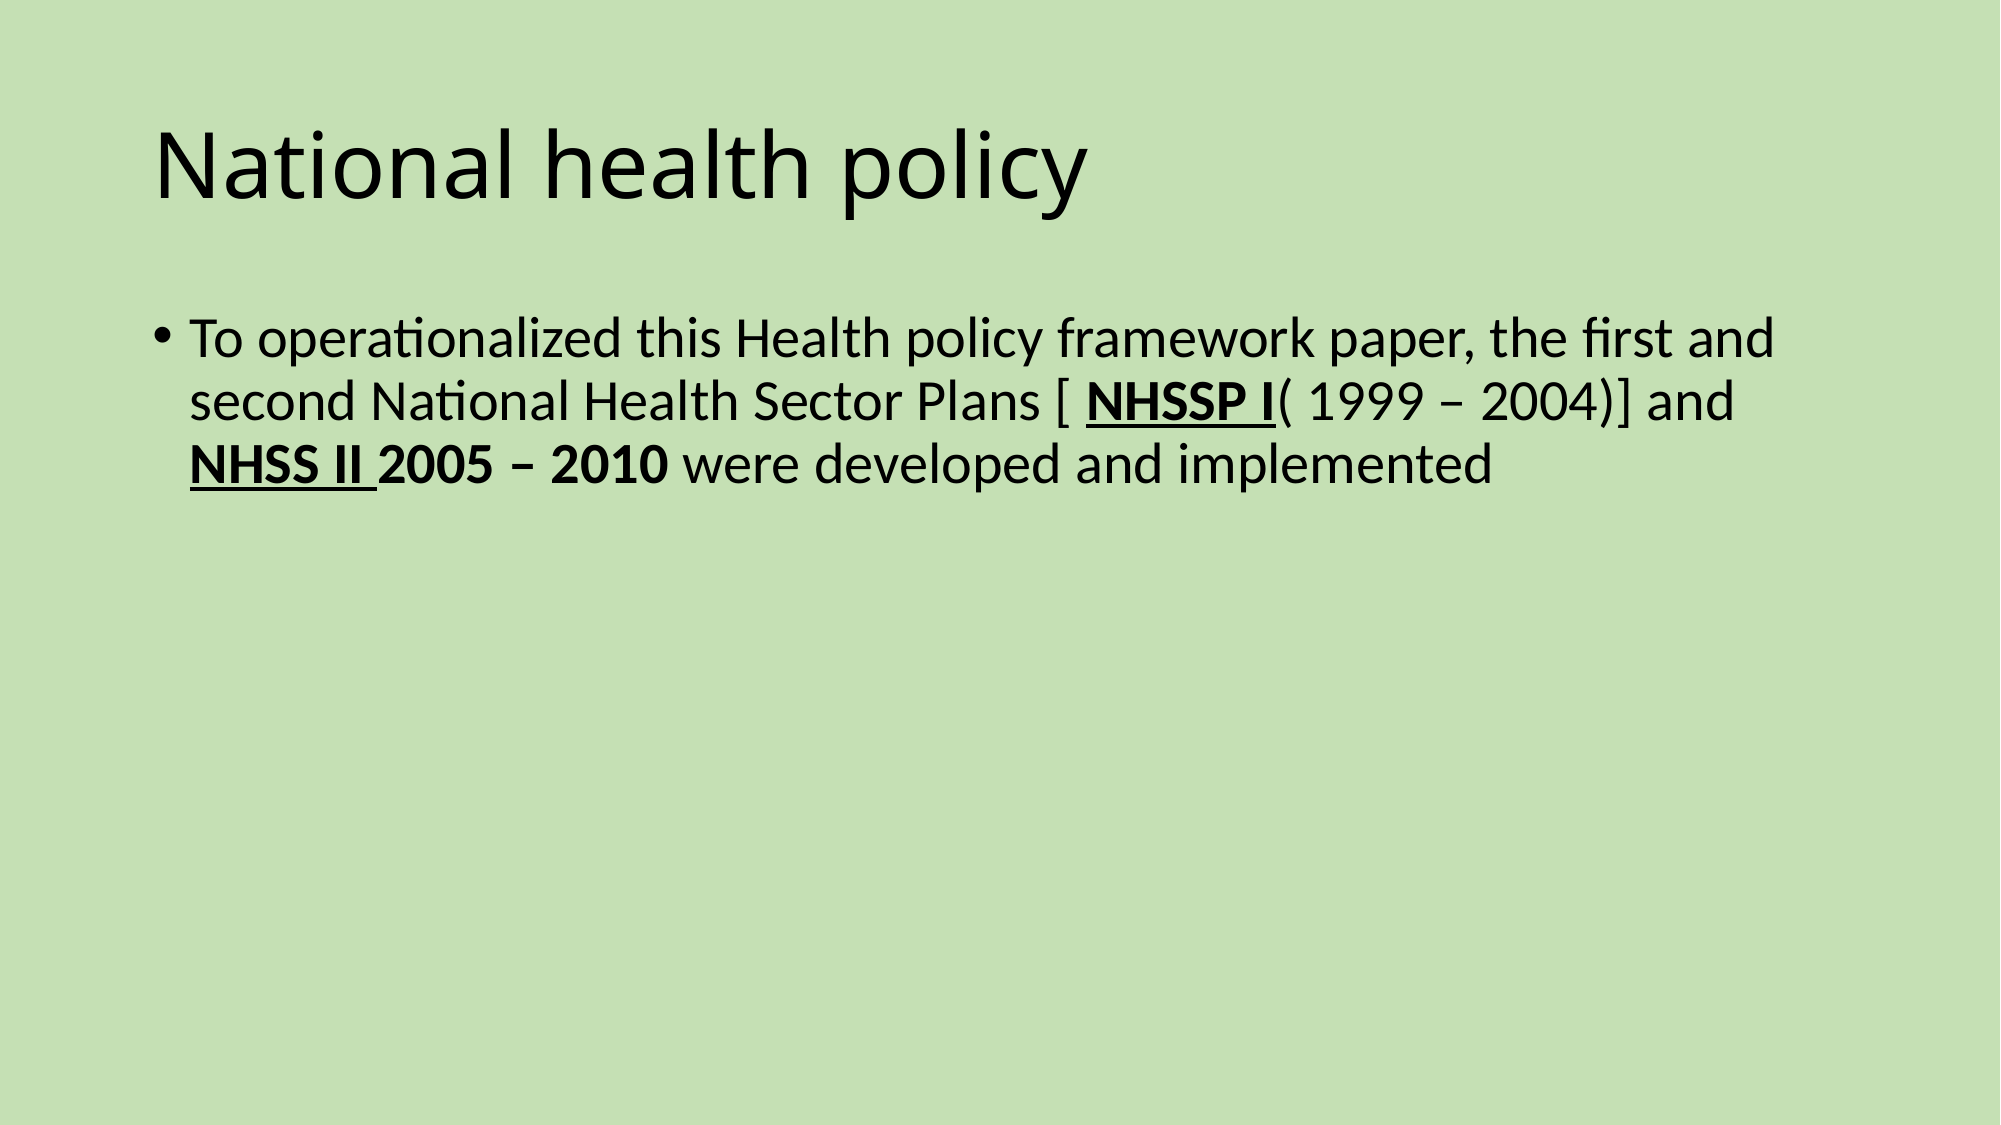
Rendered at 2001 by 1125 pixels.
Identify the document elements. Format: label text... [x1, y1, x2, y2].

list To operationalized this Health policy framework paper, the first and second National Health Sector Plans [ NHSSP I( 1999 – 2004)] and NHSS II 2005 – 2010 were developed and implemented [137, 299, 1863, 1014]
title National health policy [137, 59, 1863, 278]
